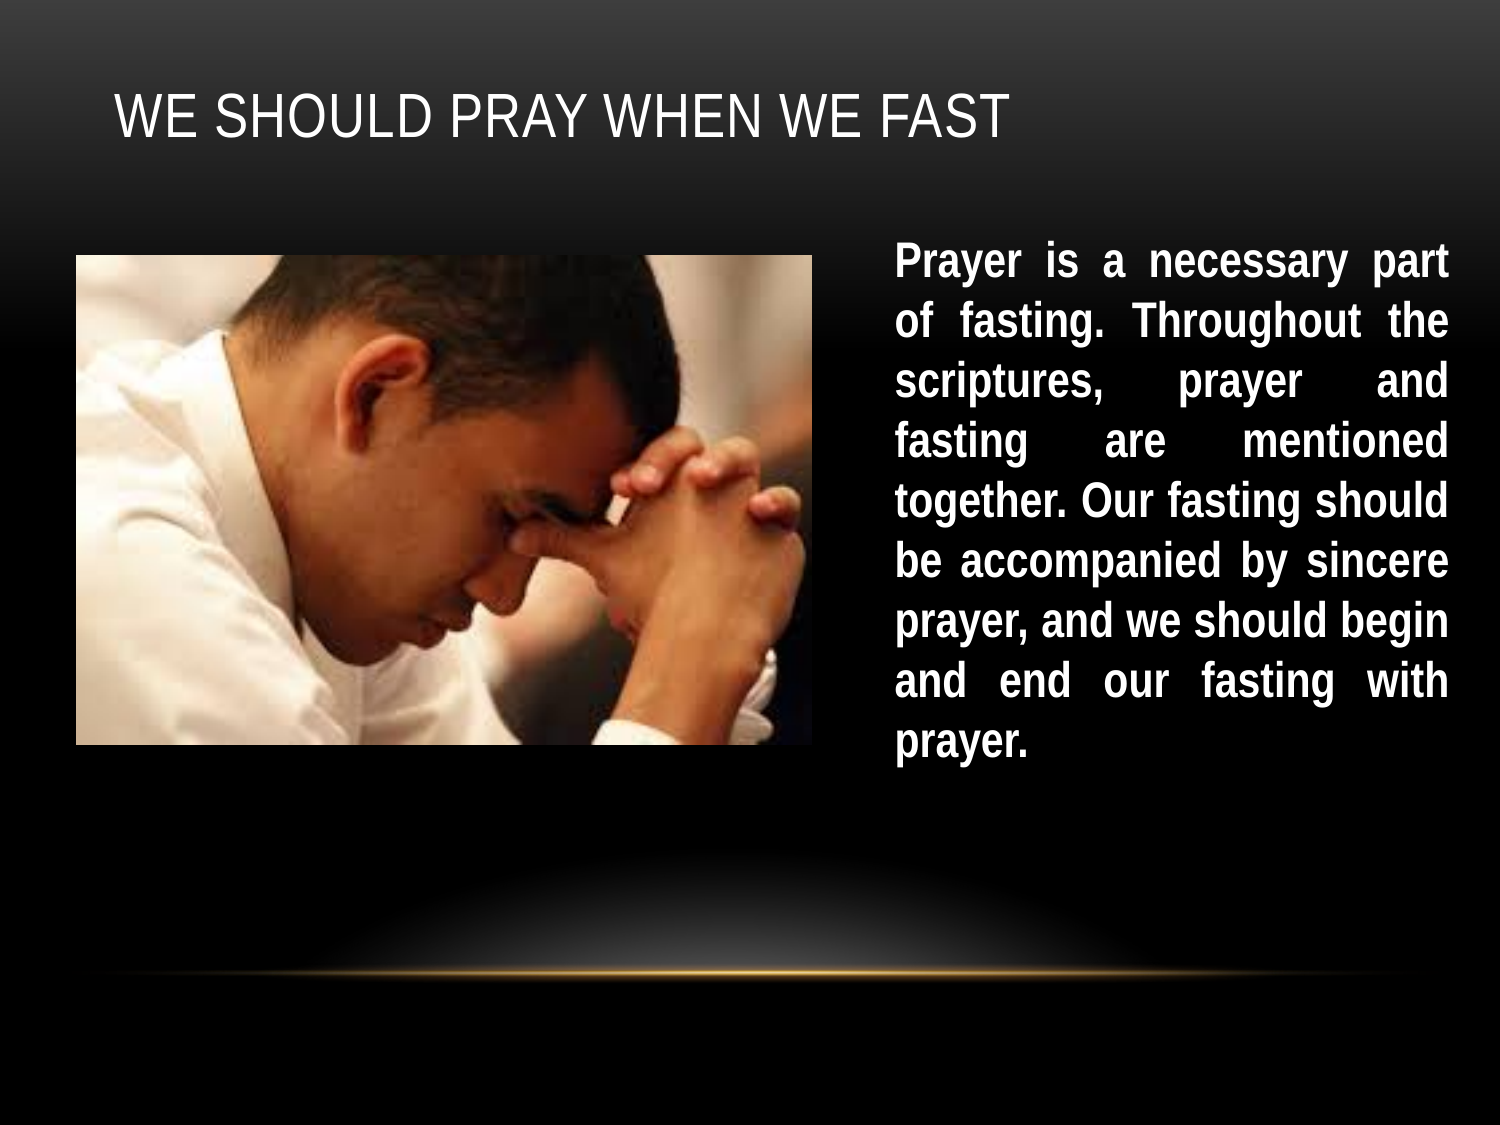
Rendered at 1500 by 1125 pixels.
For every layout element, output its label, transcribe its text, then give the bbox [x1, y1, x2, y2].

text_box Prayer is a necessary part of fasting. Throughout the scriptures, prayer and fasting are mentioned together. Our fasting should be accompanied by sincere prayer, and we should begin and end our fasting with prayer. [879, 219, 1465, 775]
title We Should Pray When We Fast [99, 45, 1400, 233]
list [76, 255, 812, 745]
picture [0, 0, 1500, 1125]
